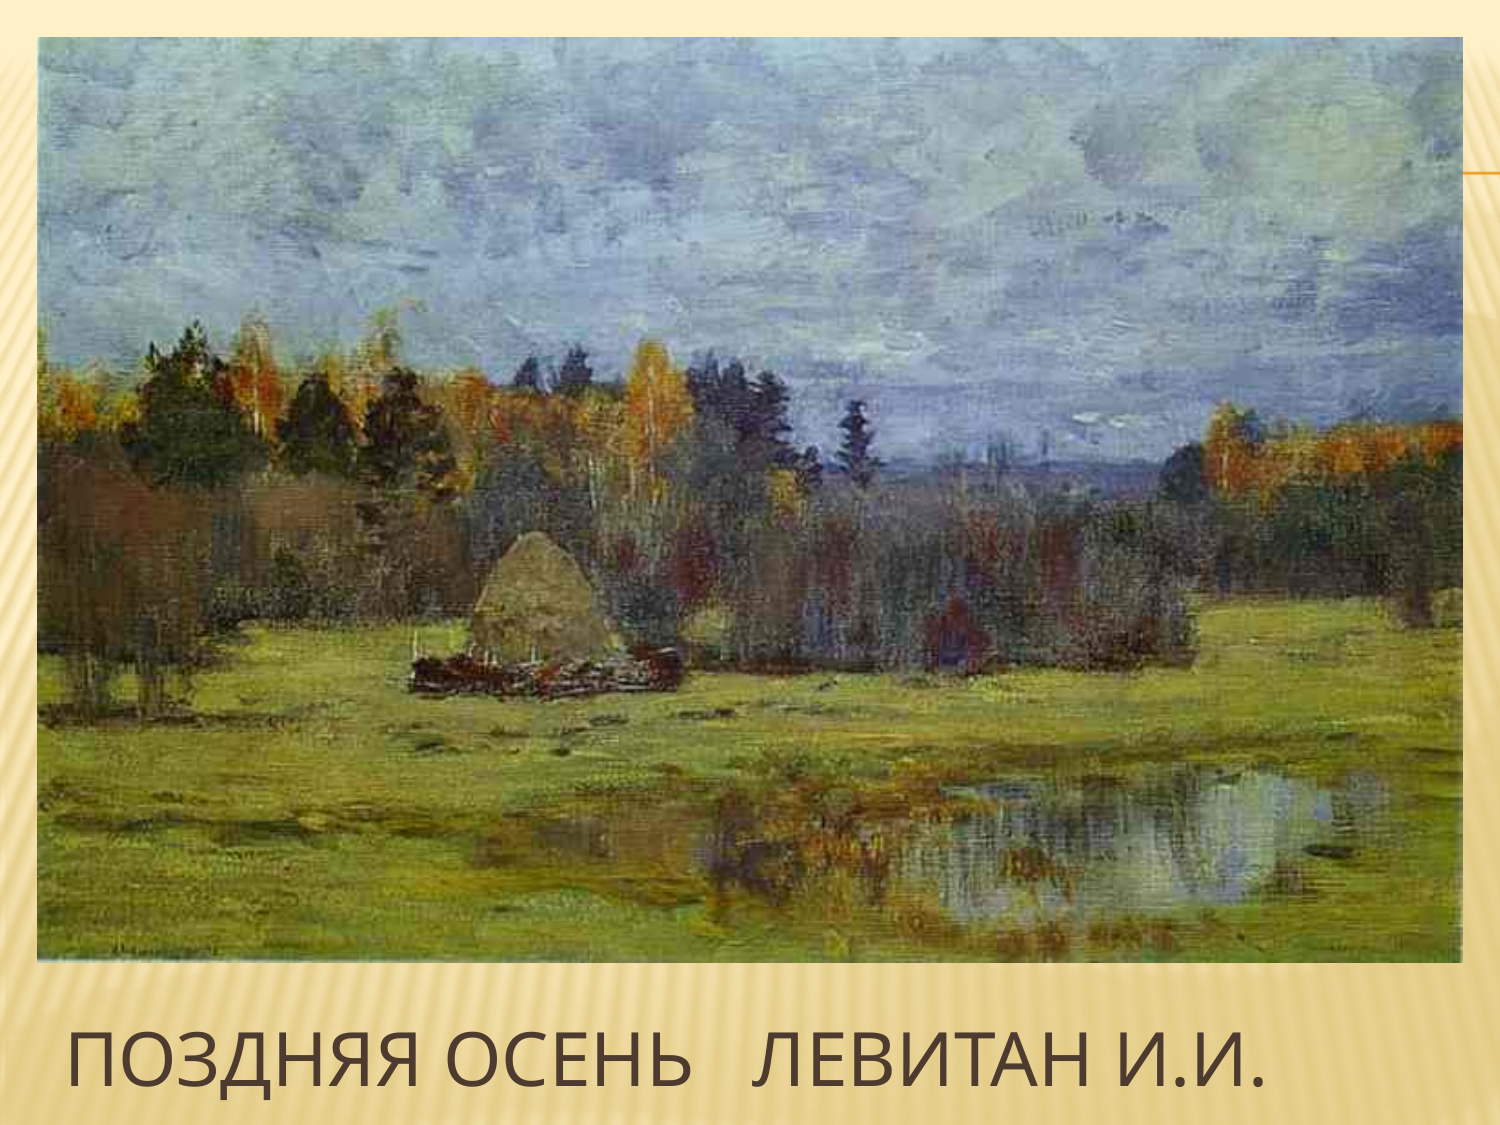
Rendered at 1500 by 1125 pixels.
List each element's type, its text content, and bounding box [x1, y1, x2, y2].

title Поздняя осень левитан и.и. [49, 987, 1475, 1125]
picture [37, 37, 1463, 963]
